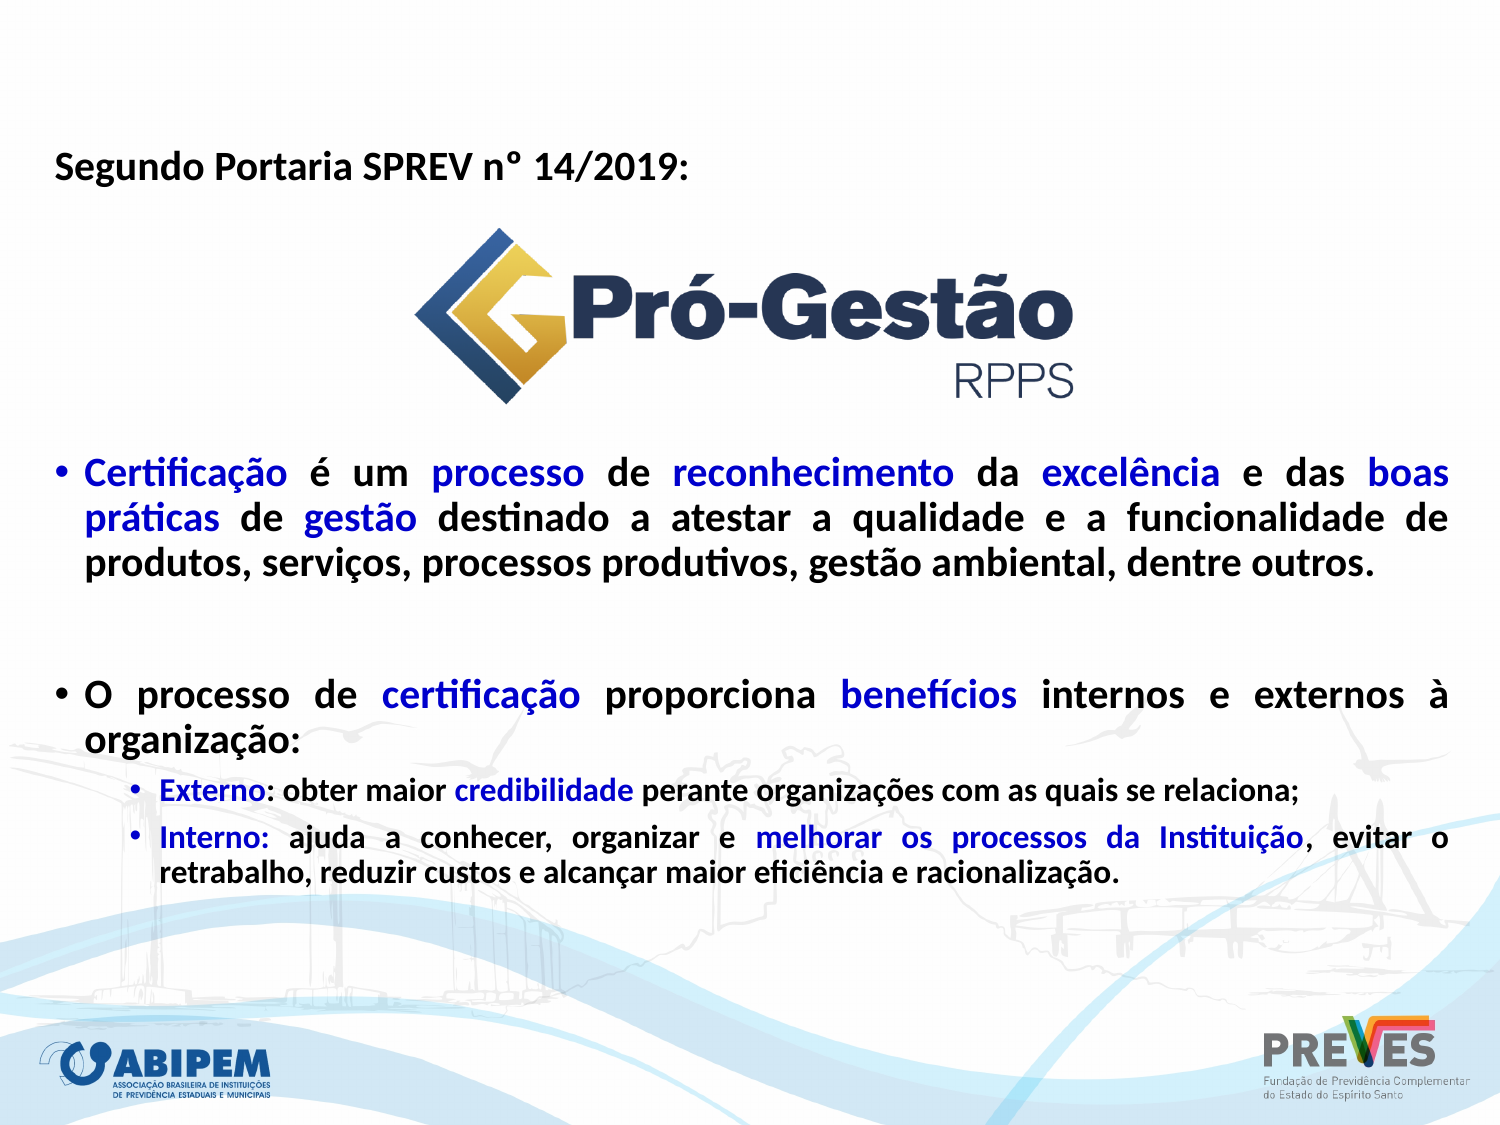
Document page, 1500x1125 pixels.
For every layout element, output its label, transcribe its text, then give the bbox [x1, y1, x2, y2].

subtitle Segundo Portaria SPREV nº 14/2019: Certificação é um processo de reconhecimento da excelência e das boas práticas de gestão destinado a atestar a qualidade e a funcionalidade de produtos, serviços, processos produtivos, gestão ambiental, dentre outros. O processo de certificação proporciona benefícios internos e externos à organização: Externo: obter maior credibilidade perante organizações com as quais se relaciona; Interno: ajuda a conhecer, organizar e melhorar os processos da Instituição, evitar o retrabalho, reduzir custos e alcançar maior eficiência e racionalização. [39, 136, 1465, 1021]
picture [0, 0, 1500, 1125]
